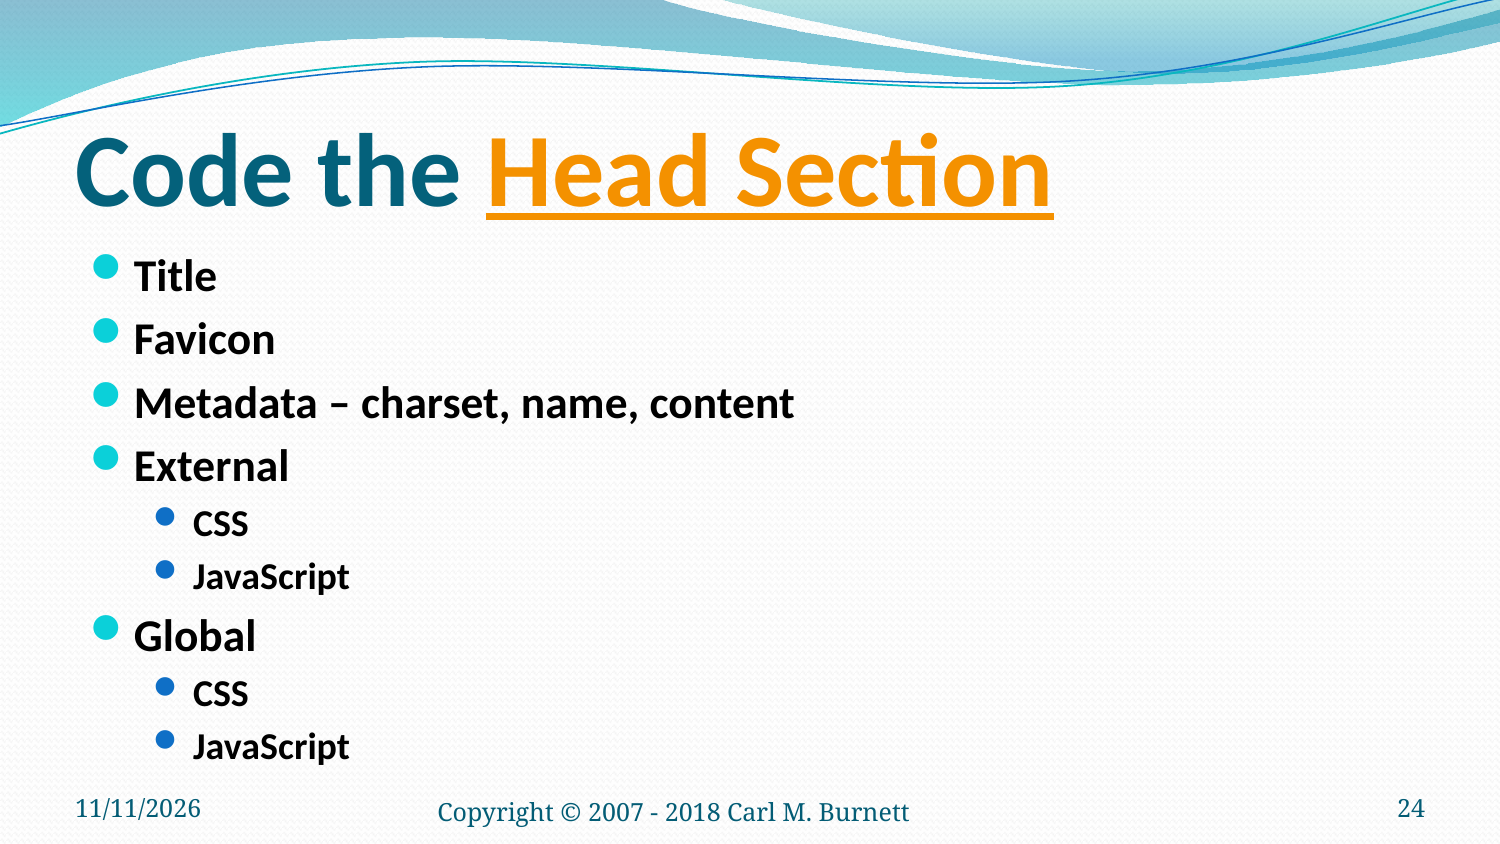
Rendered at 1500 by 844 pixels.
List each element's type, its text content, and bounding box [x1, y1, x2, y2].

title Code the Head Section [75, 86, 1425, 228]
footer Copyright © 2007 - 2018 Carl M. Burnett [437, 782, 988, 827]
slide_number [75, 782, 425, 827]
slide_number 24 [1299, 782, 1425, 827]
list Title Favicon Metadata – charset, name, content External CSS JavaScript Global CSS JavaScript [75, 238, 1425, 779]
